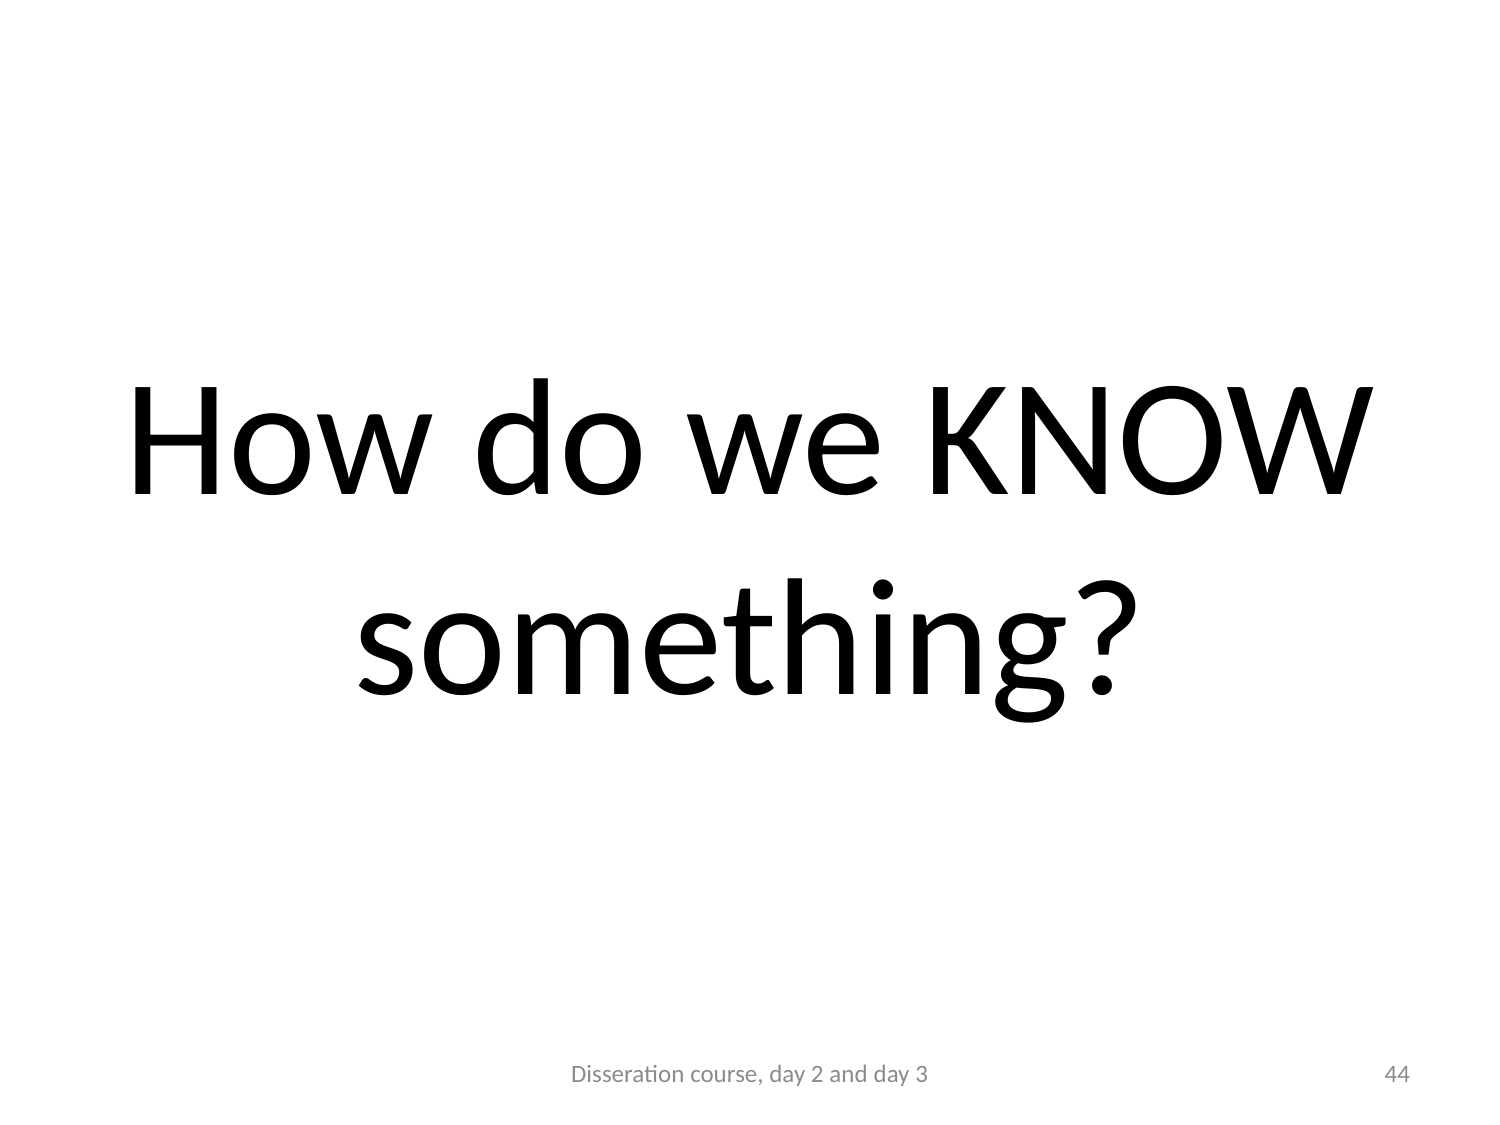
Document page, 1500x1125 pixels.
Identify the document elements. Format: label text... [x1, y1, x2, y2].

footer Disseration course, day 2 and day 3 [512, 1042, 988, 1103]
list How do we KNOW something? [75, 113, 1425, 1000]
slide_number 44 [1074, 1042, 1425, 1103]
